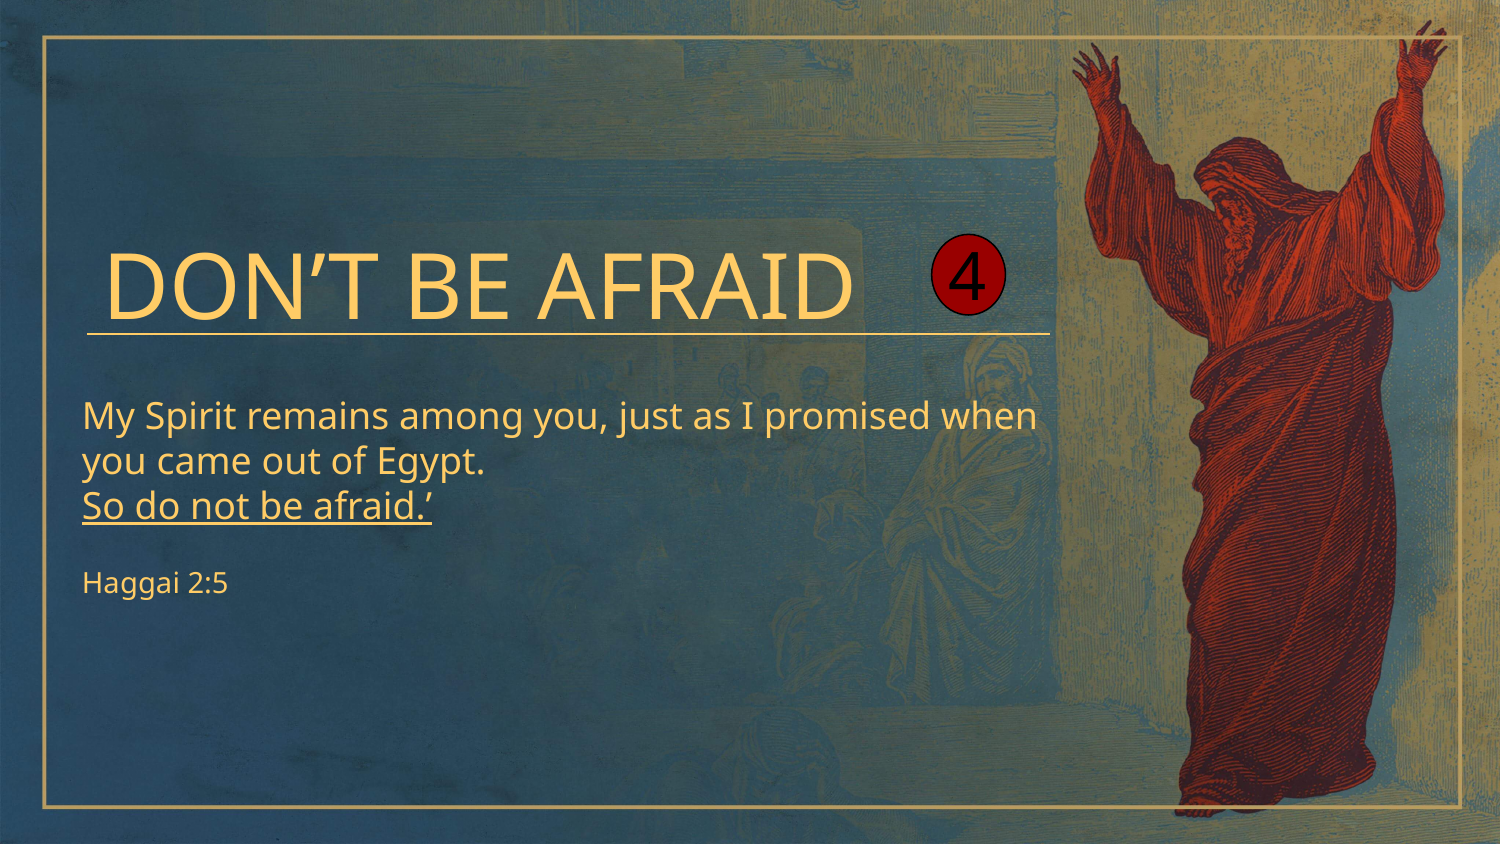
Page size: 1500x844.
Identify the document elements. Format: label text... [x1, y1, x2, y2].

text_box DON’T BE AFRAID [87, 220, 1338, 346]
picture [0, 0, 1500, 844]
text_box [926, 226, 1010, 323]
text_box My Spirit remains among you, just as I promised when you came out of Egypt. So do not be afraid.’ Haggai 2:5 [67, 384, 1105, 607]
